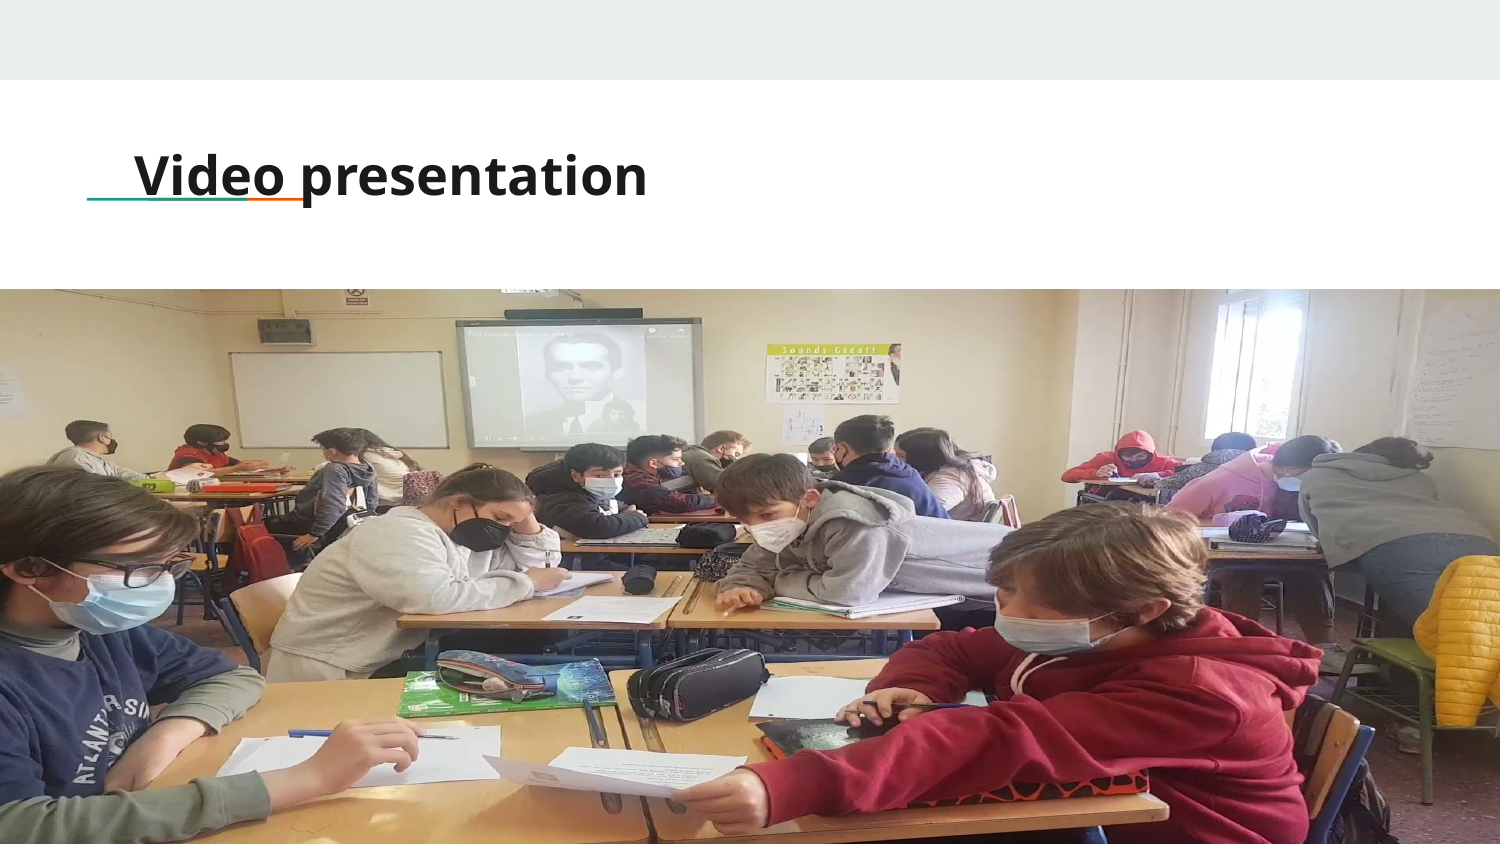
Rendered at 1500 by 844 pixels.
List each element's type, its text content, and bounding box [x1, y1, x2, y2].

title Video presentation [119, 122, 1381, 234]
picture [0, 289, 1500, 844]
